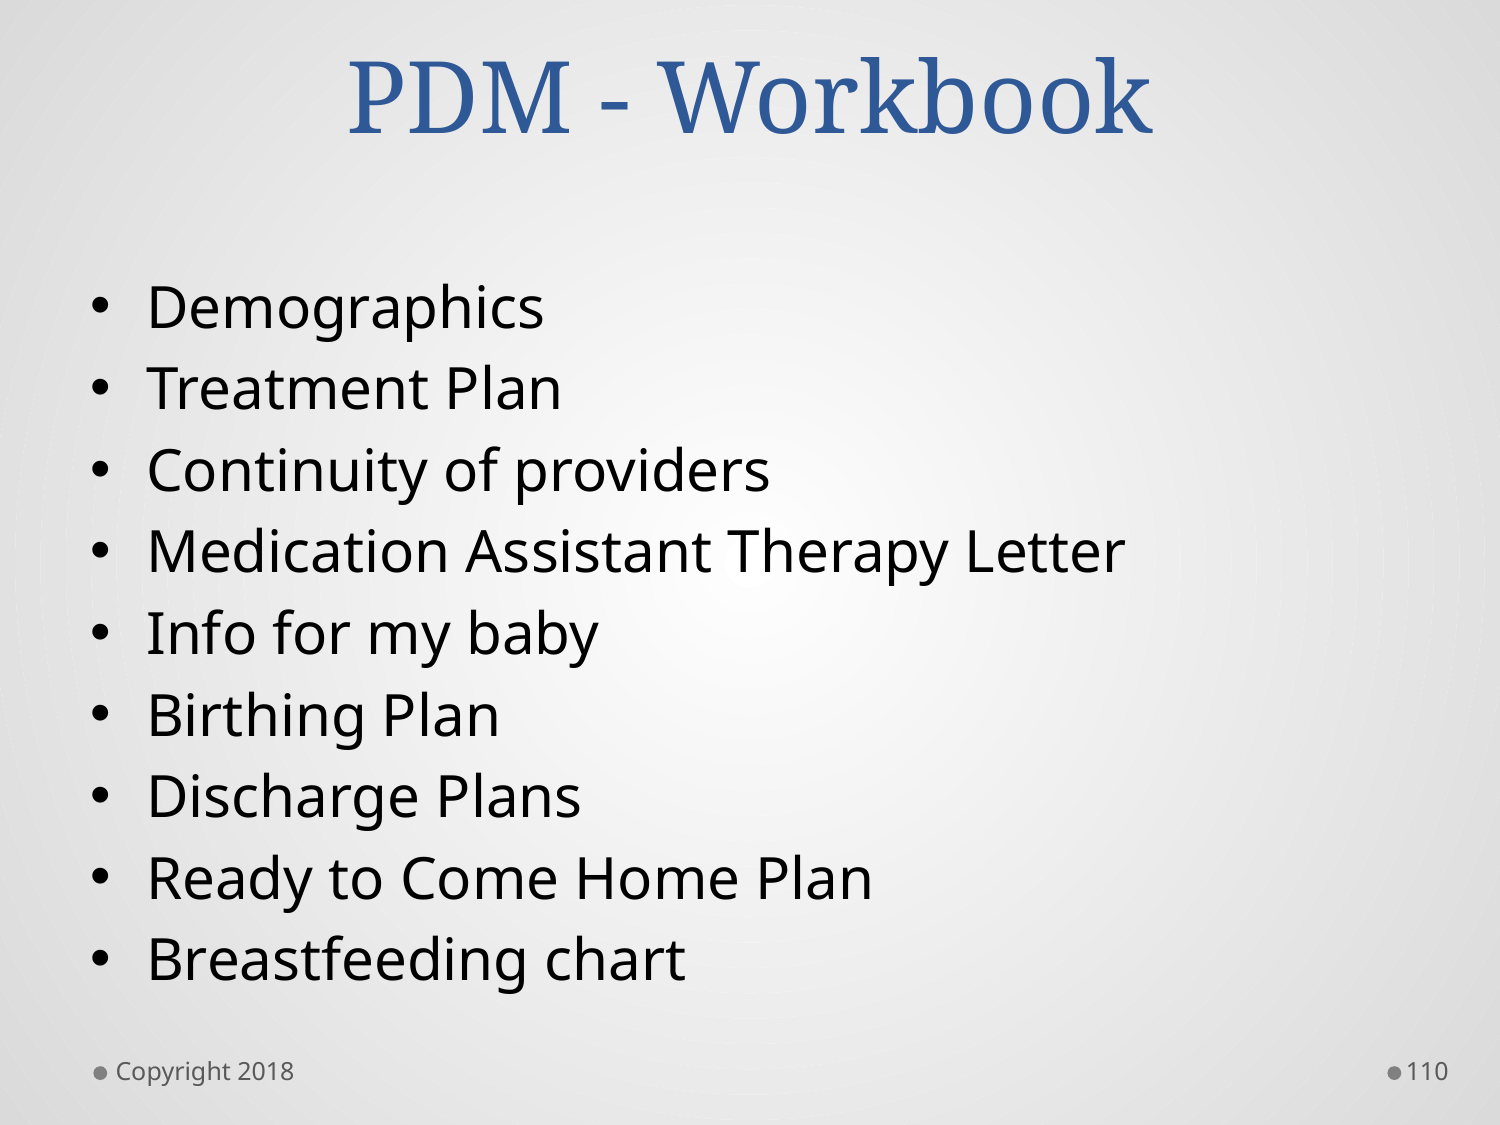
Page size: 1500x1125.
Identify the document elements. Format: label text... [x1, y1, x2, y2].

slide_number 110 [1401, 1042, 1494, 1103]
footer Copyright 2018 [108, 1042, 1371, 1103]
title PDM - Workbook [75, 0, 1425, 161]
list Demographics Treatment Plan Continuity of providers Medication Assistant Therapy Letter Info for my baby Birthing Plan Discharge Plans Ready to Come Home Plan Breastfeeding chart [75, 262, 1425, 1005]
